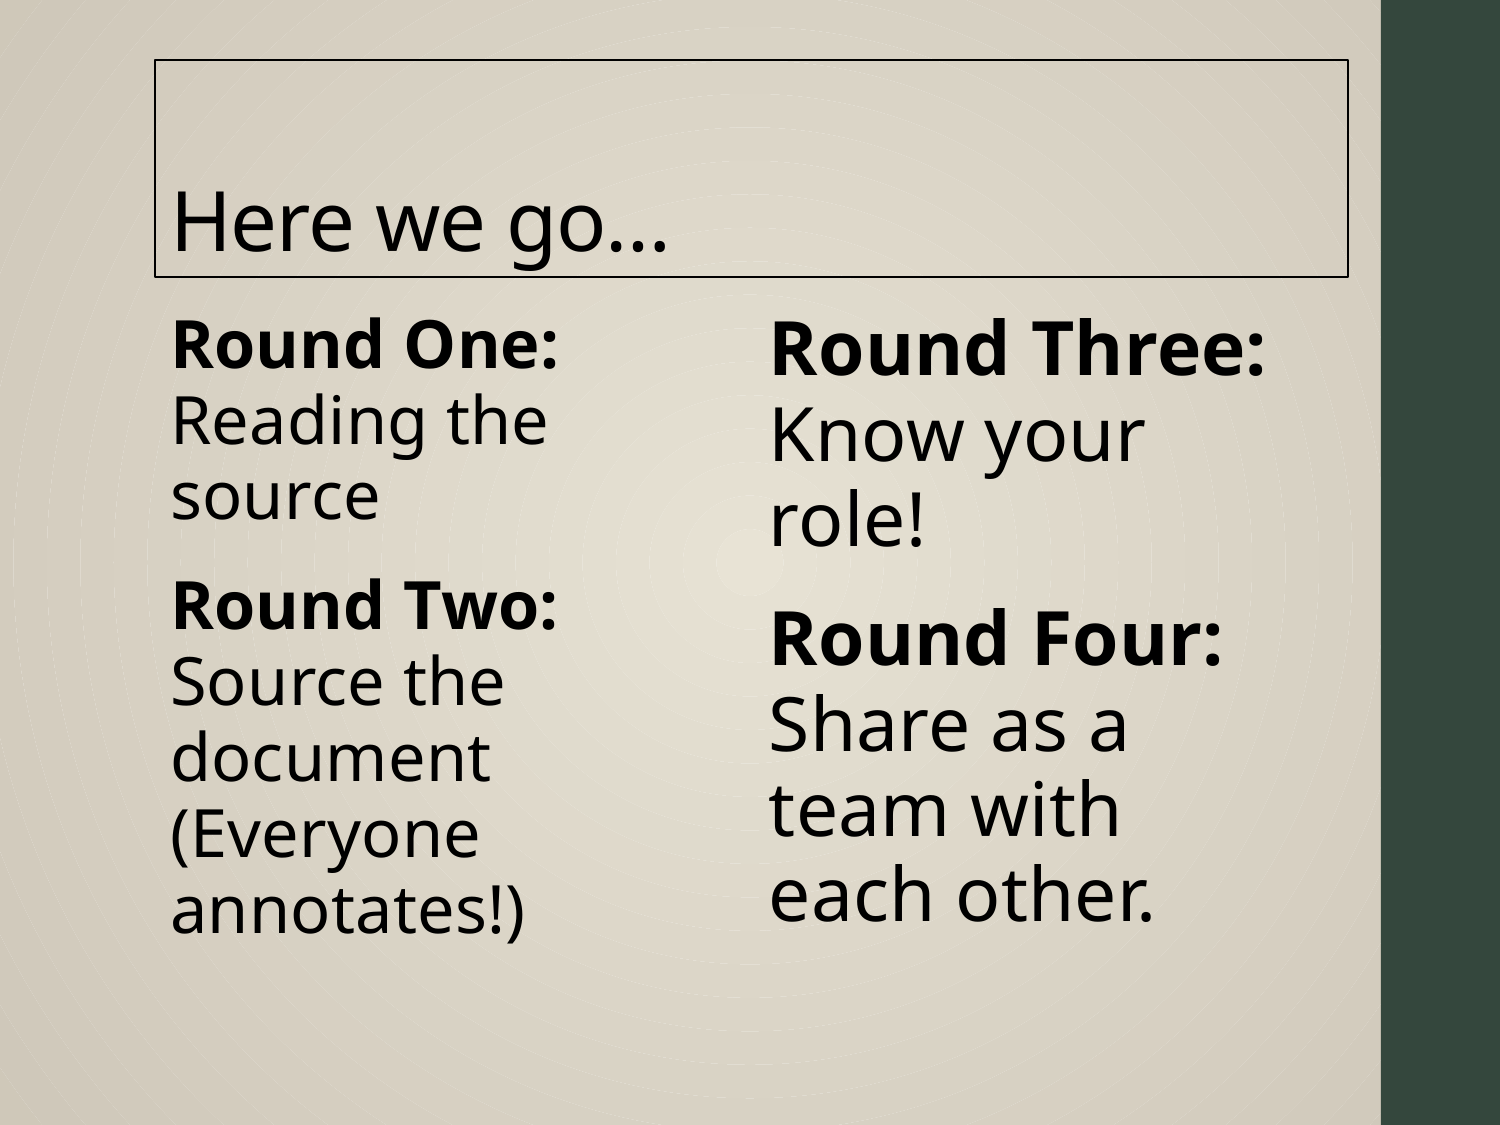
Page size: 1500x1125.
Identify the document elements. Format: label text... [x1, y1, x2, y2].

list Round Three: Know your role! Round Four: Share as a team with each other. [753, 299, 1306, 1014]
list Round One: Reading the source Round Two: Source the document (Everyone annotates!) [155, 299, 707, 1014]
title Here we go… [155, 60, 1348, 278]
